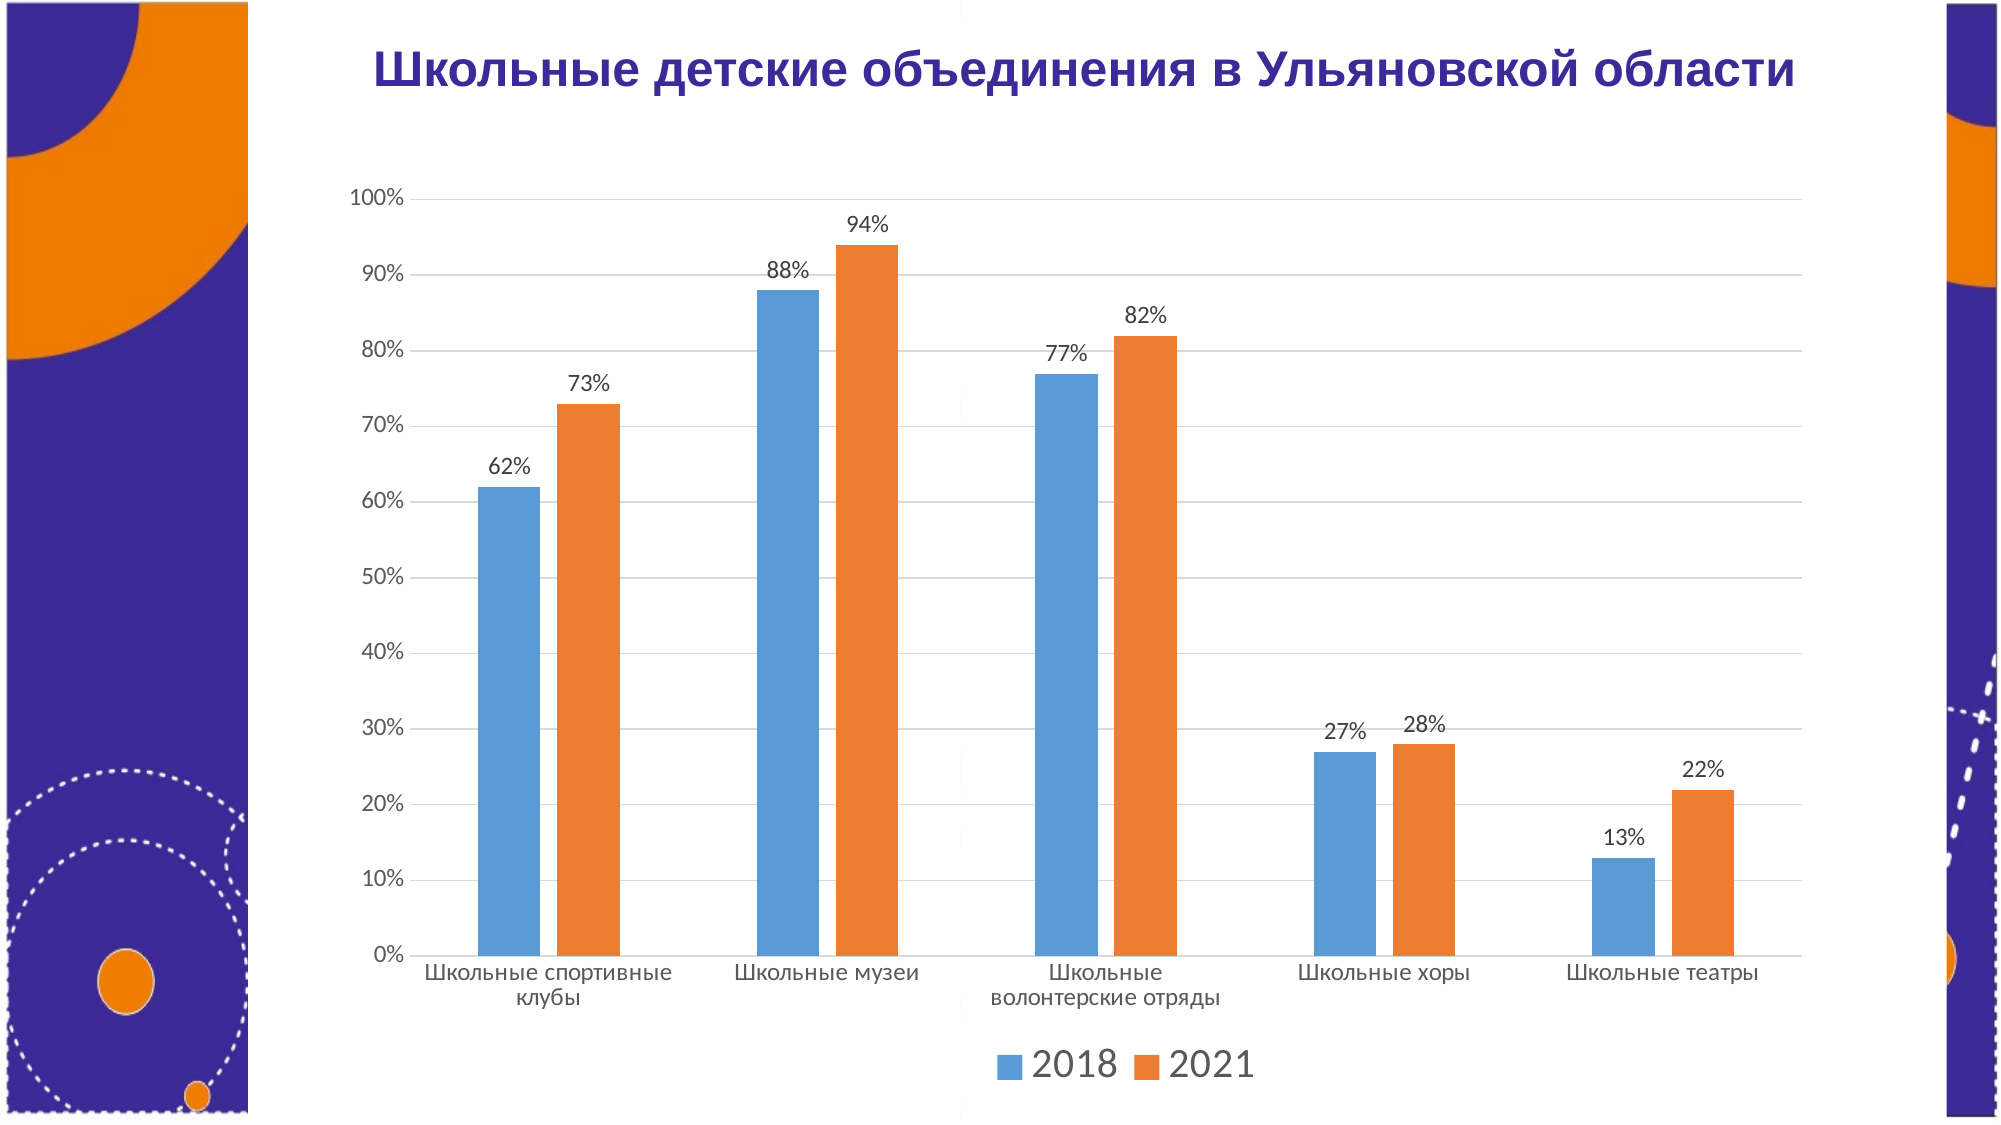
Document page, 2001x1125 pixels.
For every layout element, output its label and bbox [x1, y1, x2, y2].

text_box [0, 0, 2000, 1125]
chart [318, 168, 1833, 1101]
